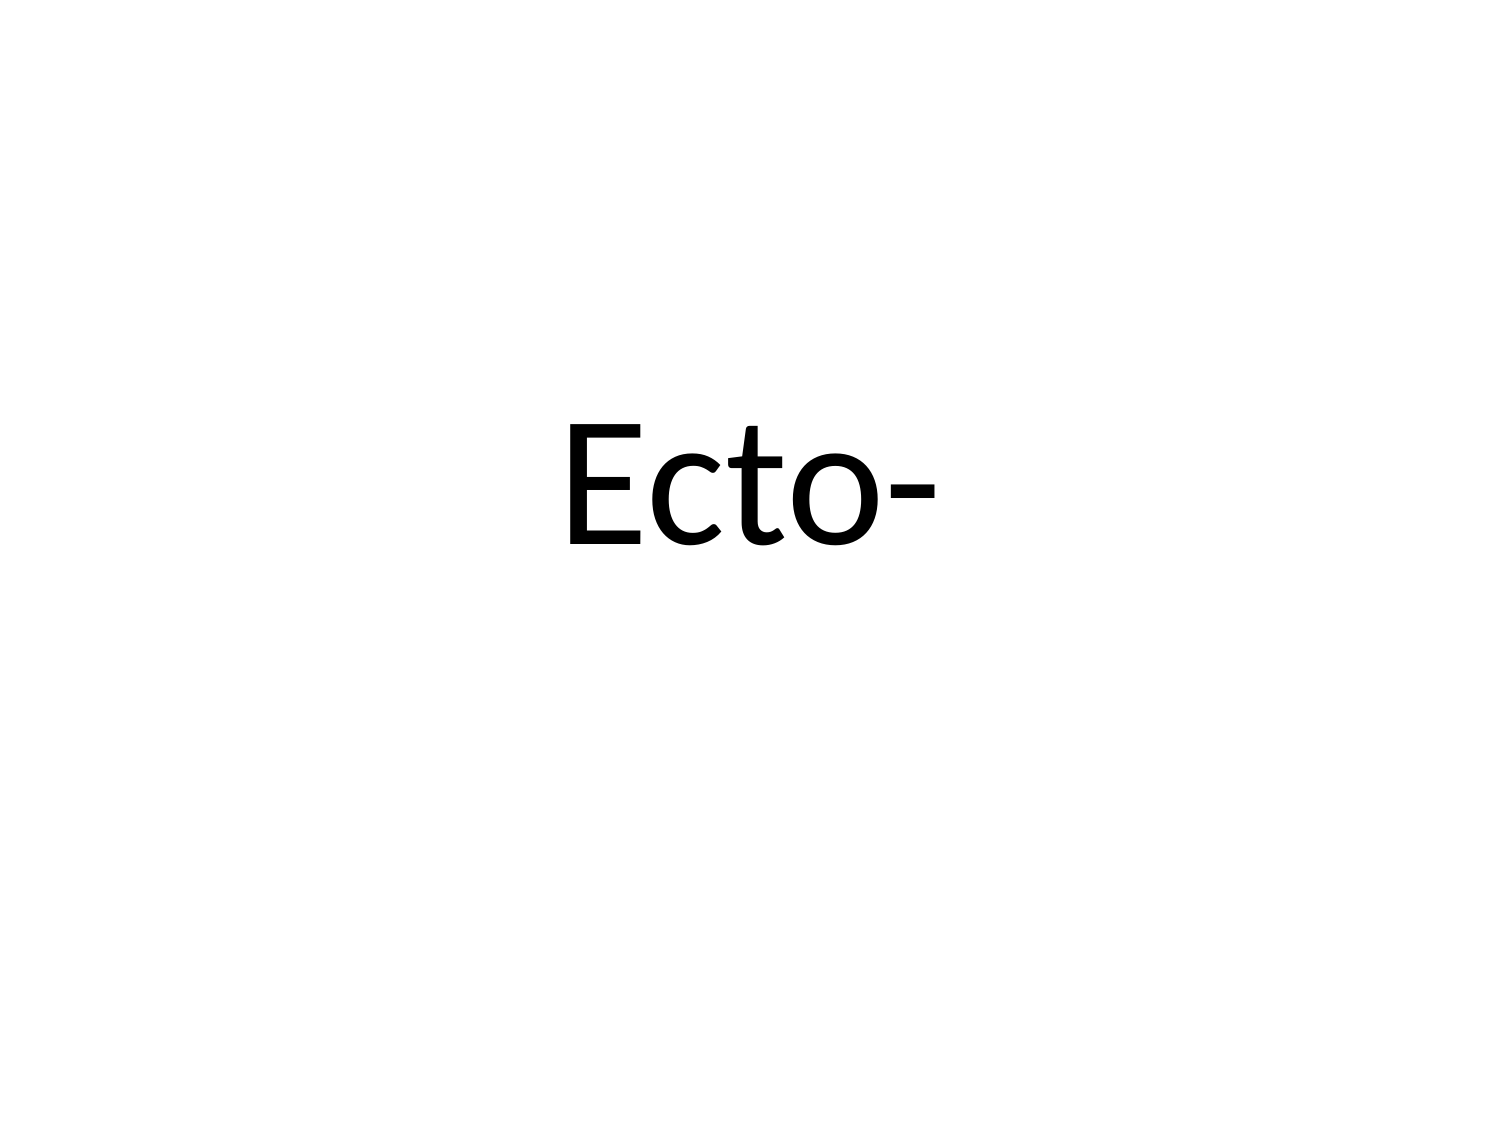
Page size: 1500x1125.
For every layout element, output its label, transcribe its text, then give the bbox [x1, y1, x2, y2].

title Ecto- [112, 349, 1388, 591]
